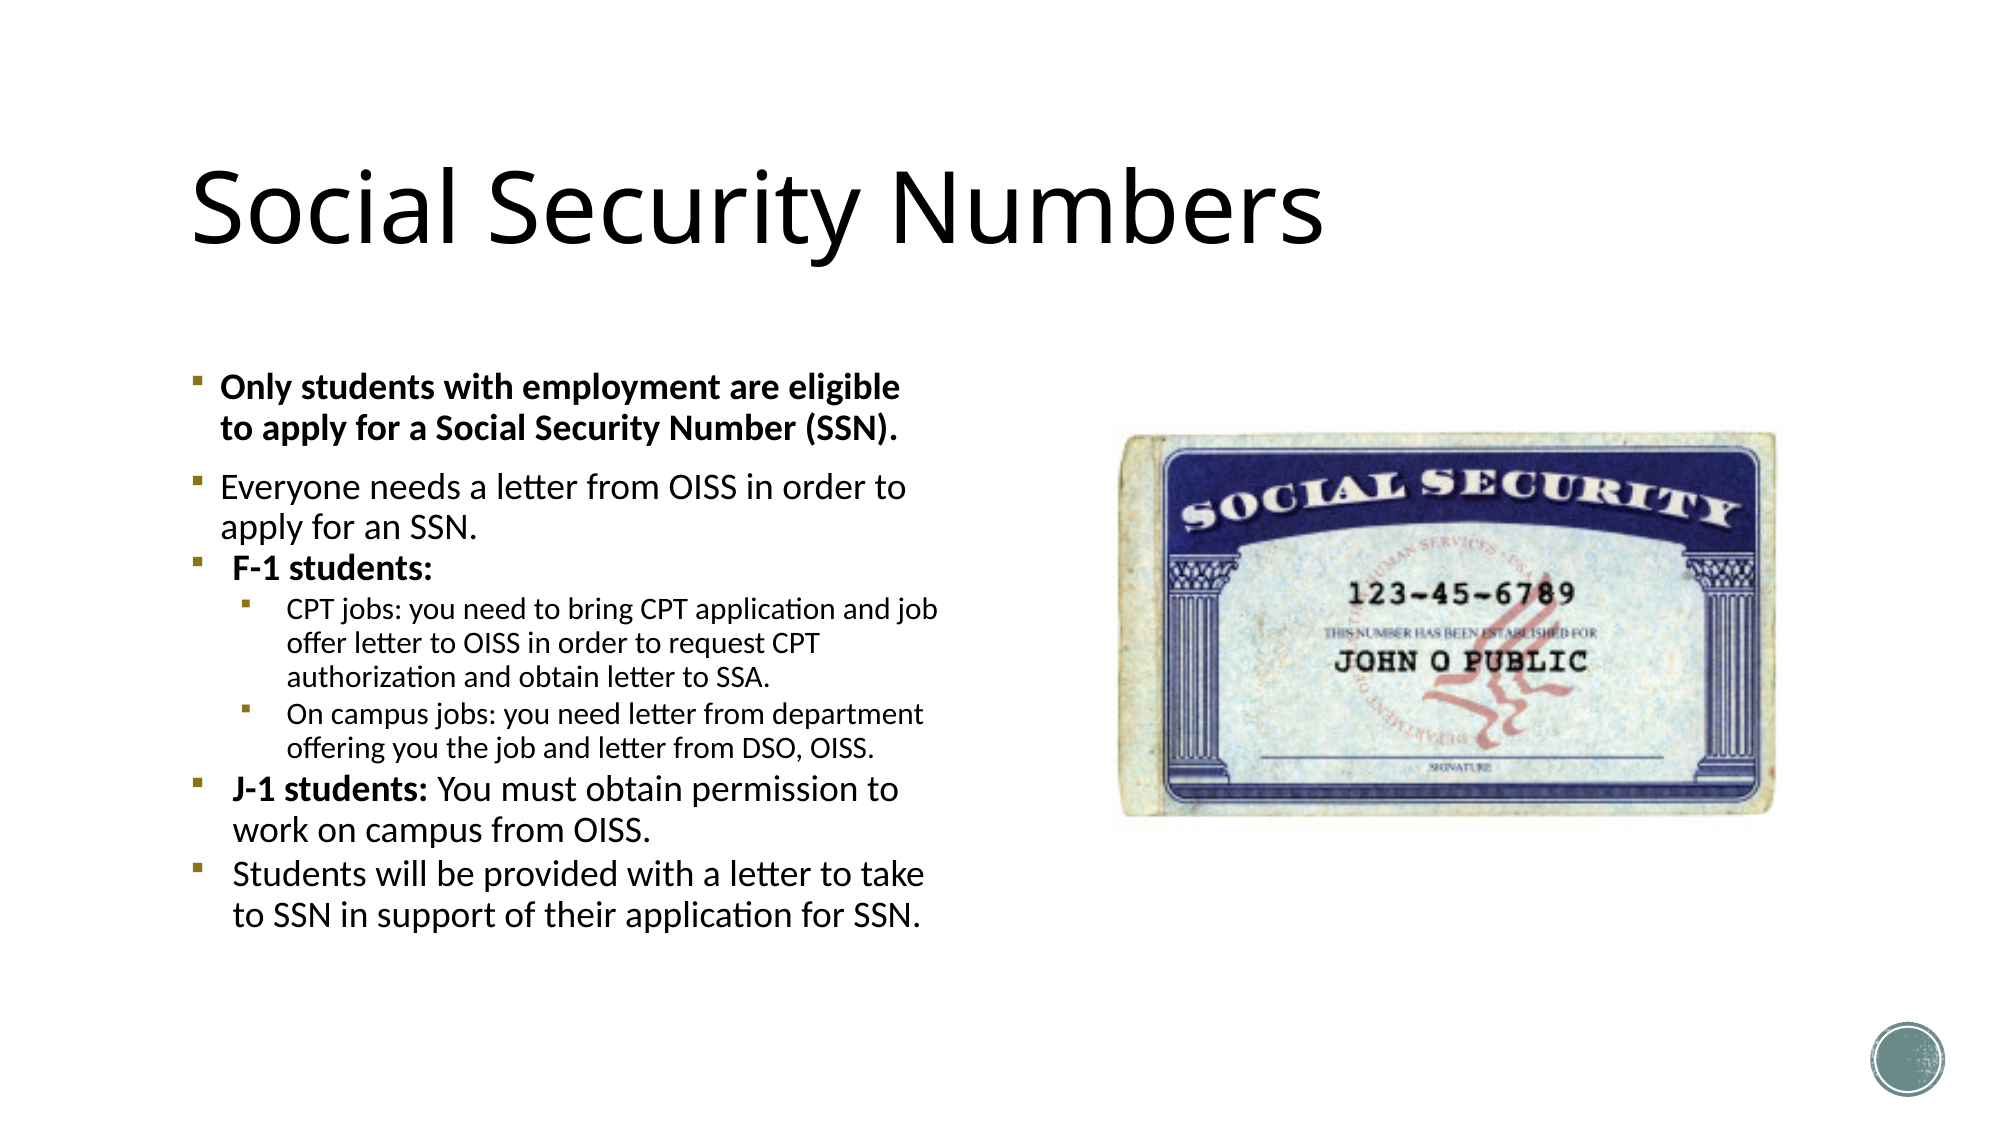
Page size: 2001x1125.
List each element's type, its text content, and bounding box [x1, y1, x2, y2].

title Social Security Numbers [175, 79, 1826, 344]
list Only students with employment are eligible to apply for a Social Security Number (SSN). Everyone needs a letter from OISS in order to apply for an SSN. F-1 students: CPT jobs: you need to bring CPT application and job offer letter to OISS in order to request CPT authorization and obtain letter to SSA. On campus jobs: you need letter from department offering you the job and letter from DSO, OISS. J-1 students: You must obtain permission to work on campus from OISS. Students will be provided with a letter to take to SSN in support of their application for SSN. [175, 360, 956, 1013]
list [1114, 427, 1782, 834]
